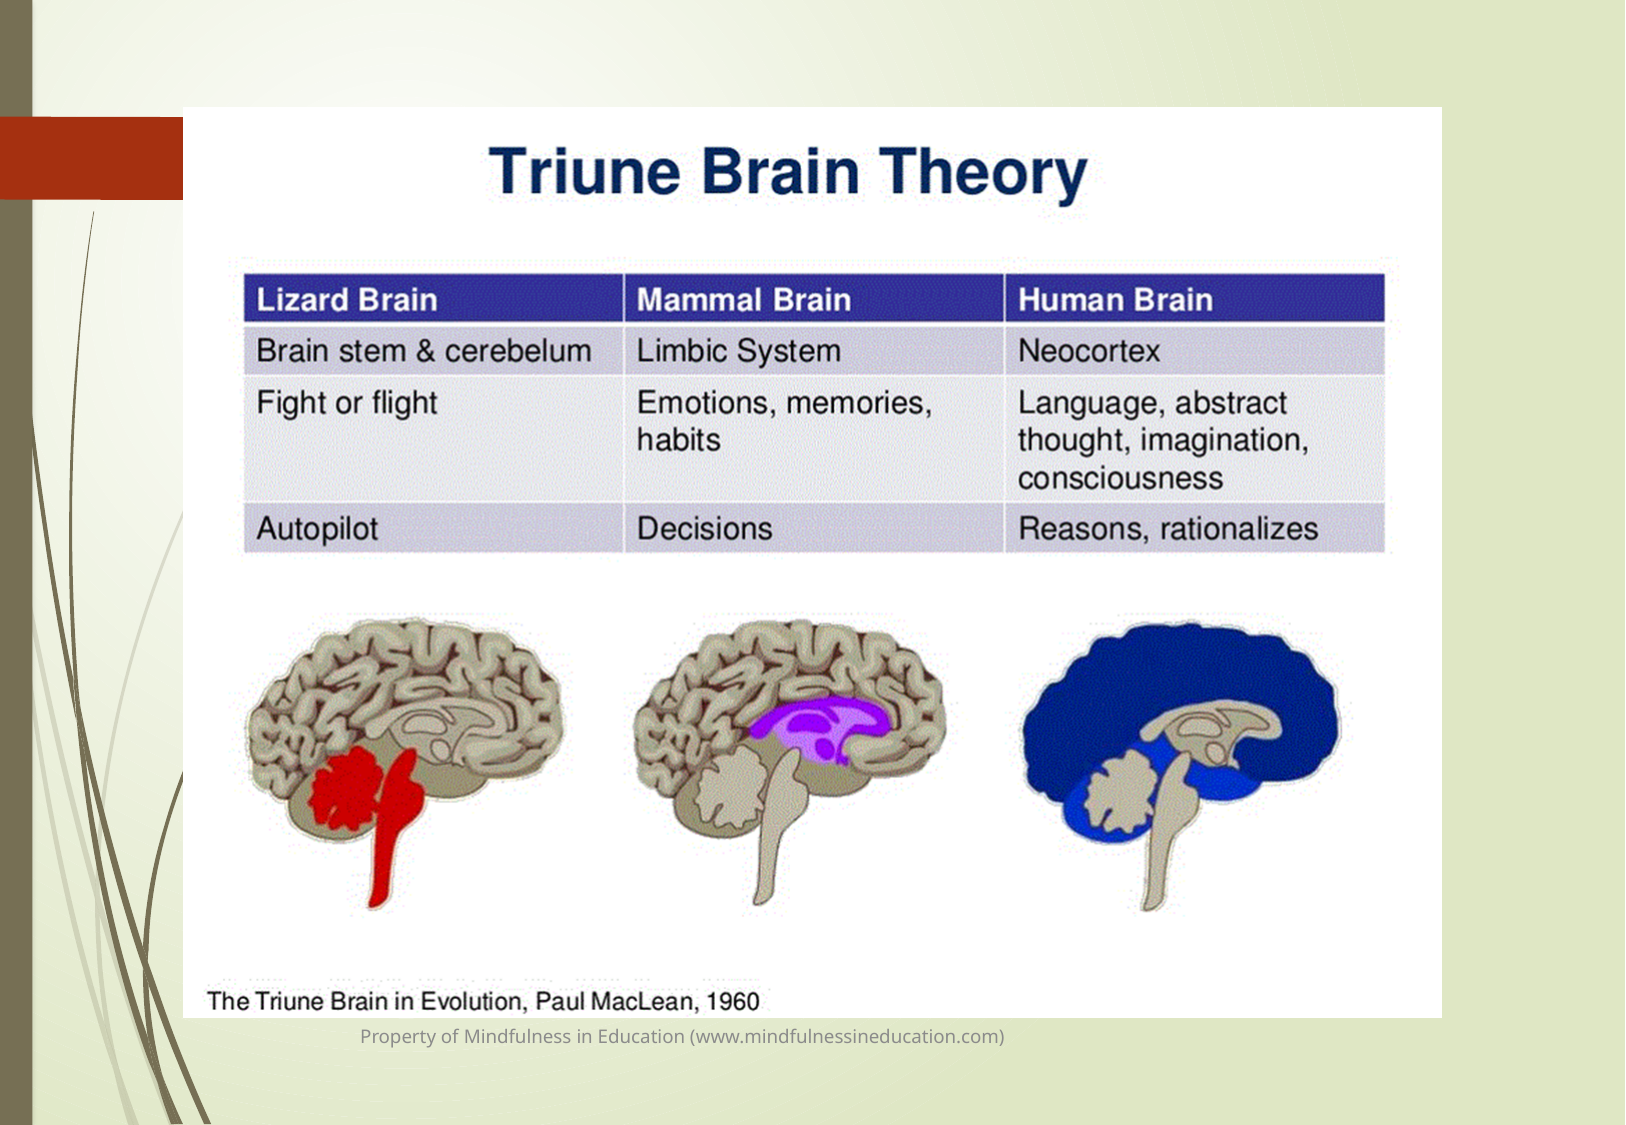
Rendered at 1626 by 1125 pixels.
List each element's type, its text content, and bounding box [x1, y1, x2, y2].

picture [183, 107, 1442, 1018]
footer Property of Mindfulness in Education (www.mindfulnessineducation.com) [345, 1027, 1361, 1067]
